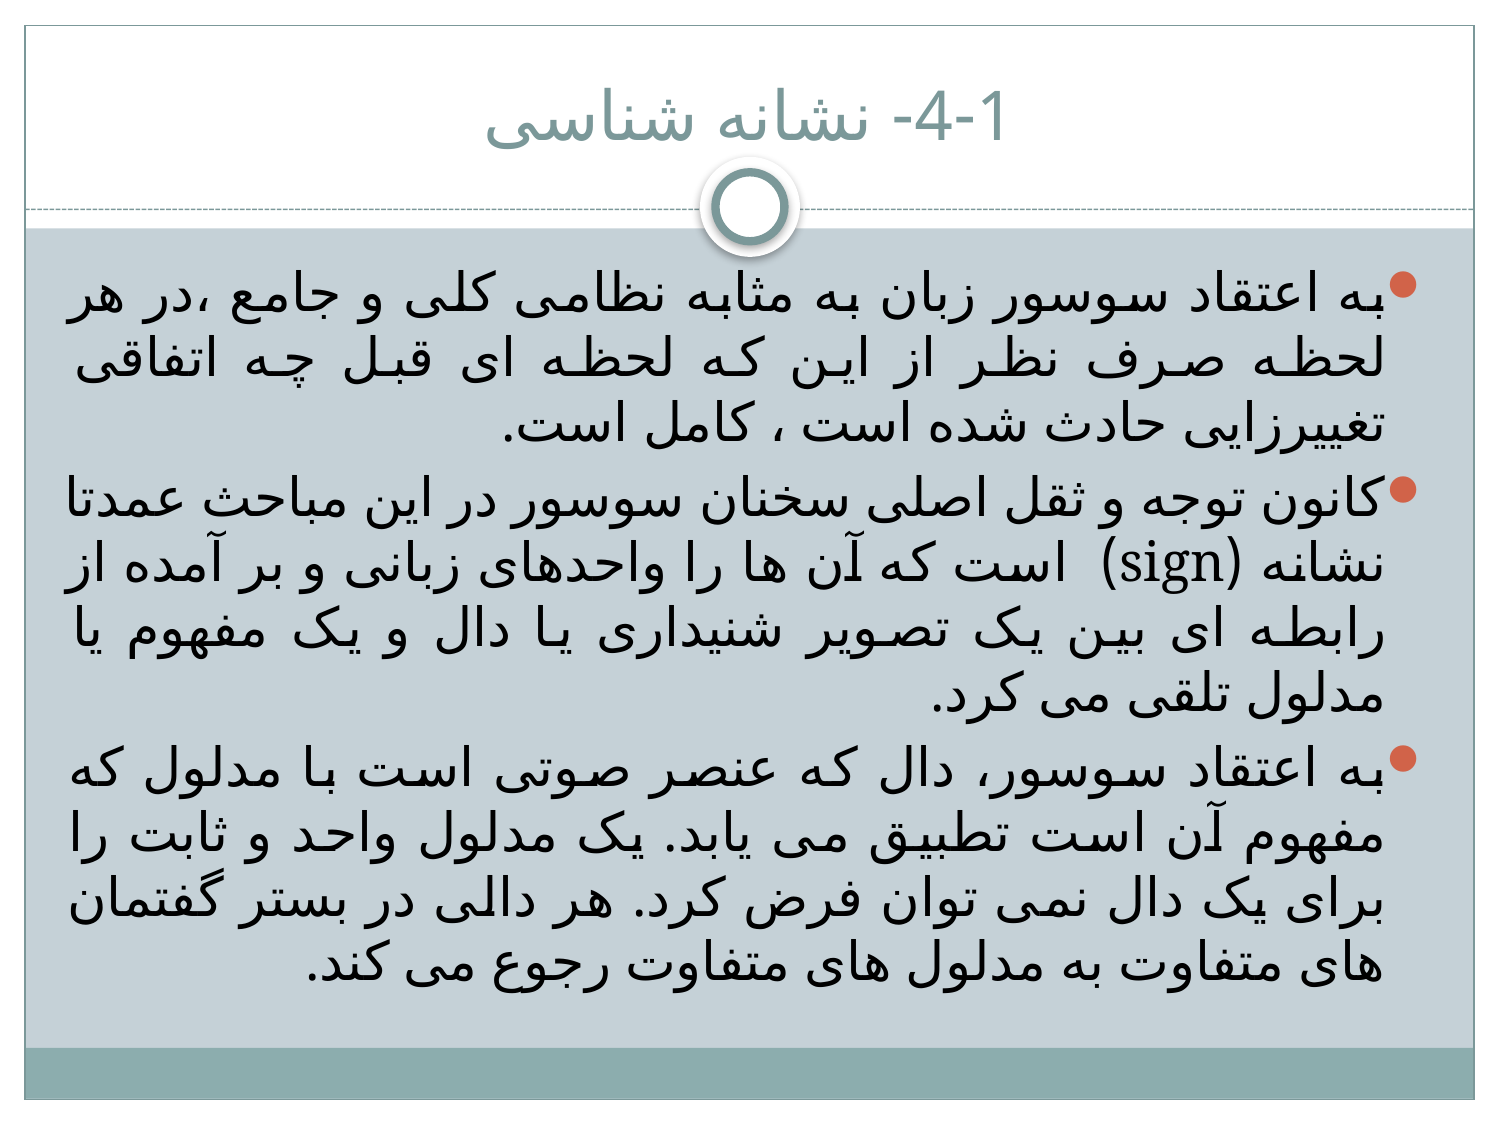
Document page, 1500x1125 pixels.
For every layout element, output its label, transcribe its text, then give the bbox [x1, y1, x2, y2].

list به اعتقاد سوسور زبان به مثابه نظامی کلی و جامع ،در هر لحظه صرف نظر از این که لحظه ای قبل چه اتفاقی تغییرزایی حادث شده است ، کامل است. کانون توجه و ثقل اصلی سخنان سوسور در این مباحث عمدتا نشانه (sign) است که آن ها را واحدهای زبانی و بر آمده از رابطه ای بین یک تصویر شنیداری یا دال و یک مفهوم یا مدلول تلقی می کرد. به اعتقاد سوسور، دال که عنصر صوتی است با مدلول که مفهوم آن است تطبیق می یابد. یک مدلول واحد و ثابت را برای یک دال نمی توان فرض کرد. هر دالی در بستر گفتمان های متفاوت به مدلول های متفاوت رجوع می کند. [49, 250, 1445, 1001]
title 4-1- نشانه شناسی [49, 37, 1450, 162]
